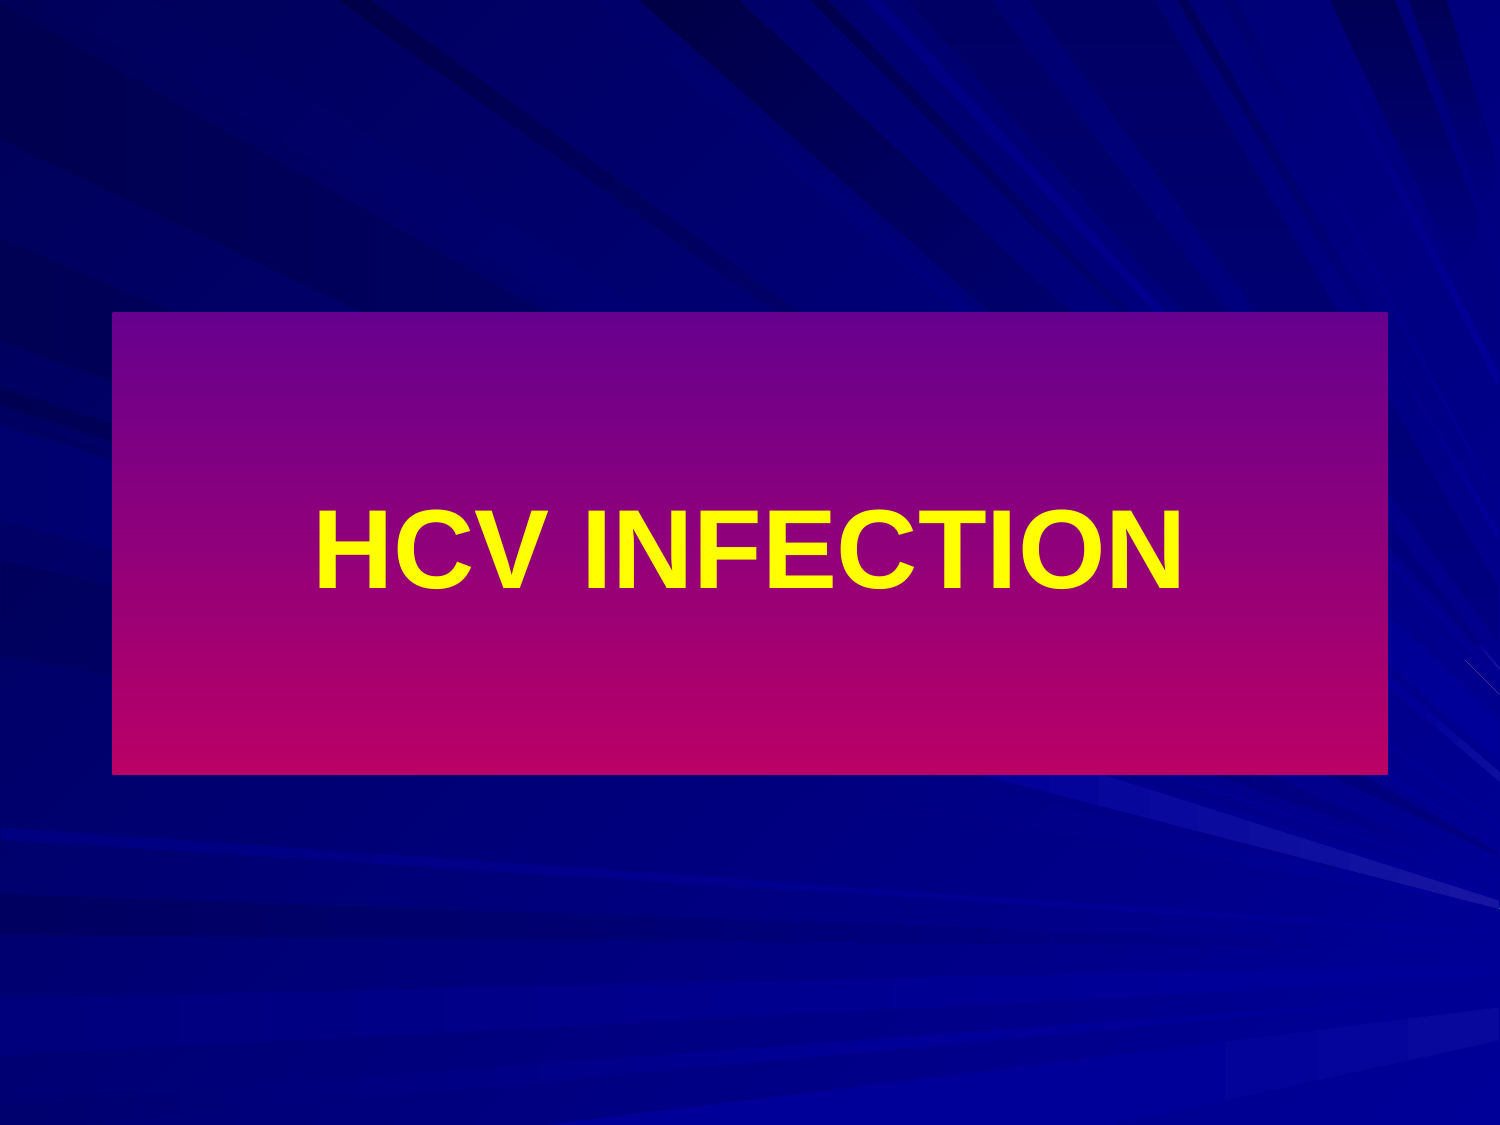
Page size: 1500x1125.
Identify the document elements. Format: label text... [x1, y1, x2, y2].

title HCV INFECTION [112, 312, 1388, 775]
